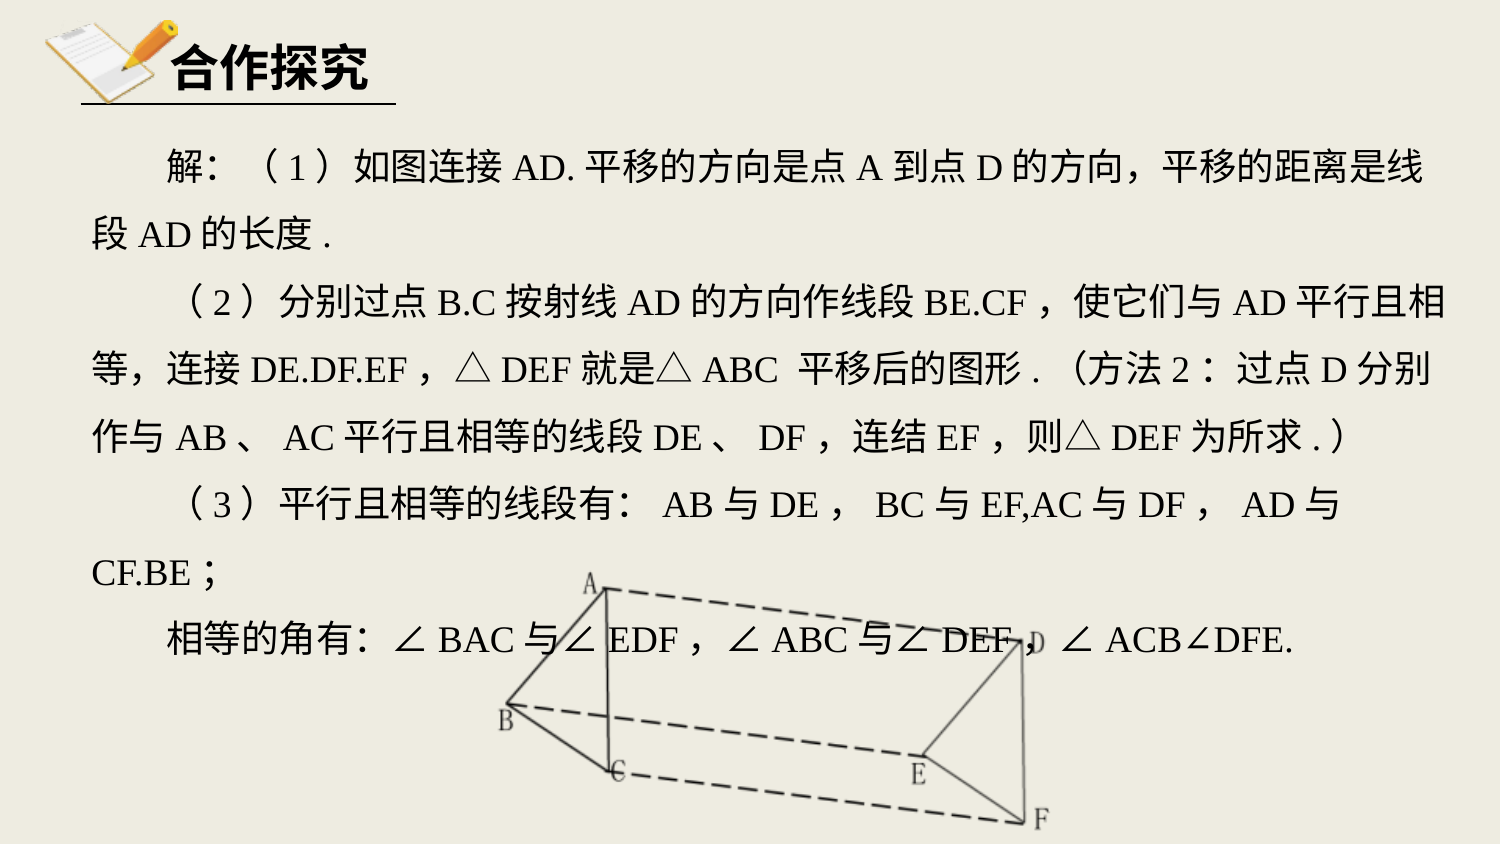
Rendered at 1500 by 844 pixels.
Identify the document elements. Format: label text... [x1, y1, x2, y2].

picture [478, 546, 1070, 844]
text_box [44, 19, 396, 105]
text_box 解：（1）如图连接AD.平移的方向是点A到点D的方向，平移的距离是线段AD的长度. （2）分别过点B.C按射线AD的方向作线段BE.CF，使它们与AD平行且相等，连接DE.DF.EF，△DEF就是△ABC 平移后的图形.（方法2：过点D分别作与AB、AC平行且相等的线段DE、DF，连结EF，则△DEF为所求.） （3）平行且相等的线段有：AB与DE，BC与EF,AC与DF，AD与CF.BE； 相等的角有：∠BAC与∠EDF，∠ABC与∠DEF，∠ACB∠DFE. [76, 112, 1472, 668]
